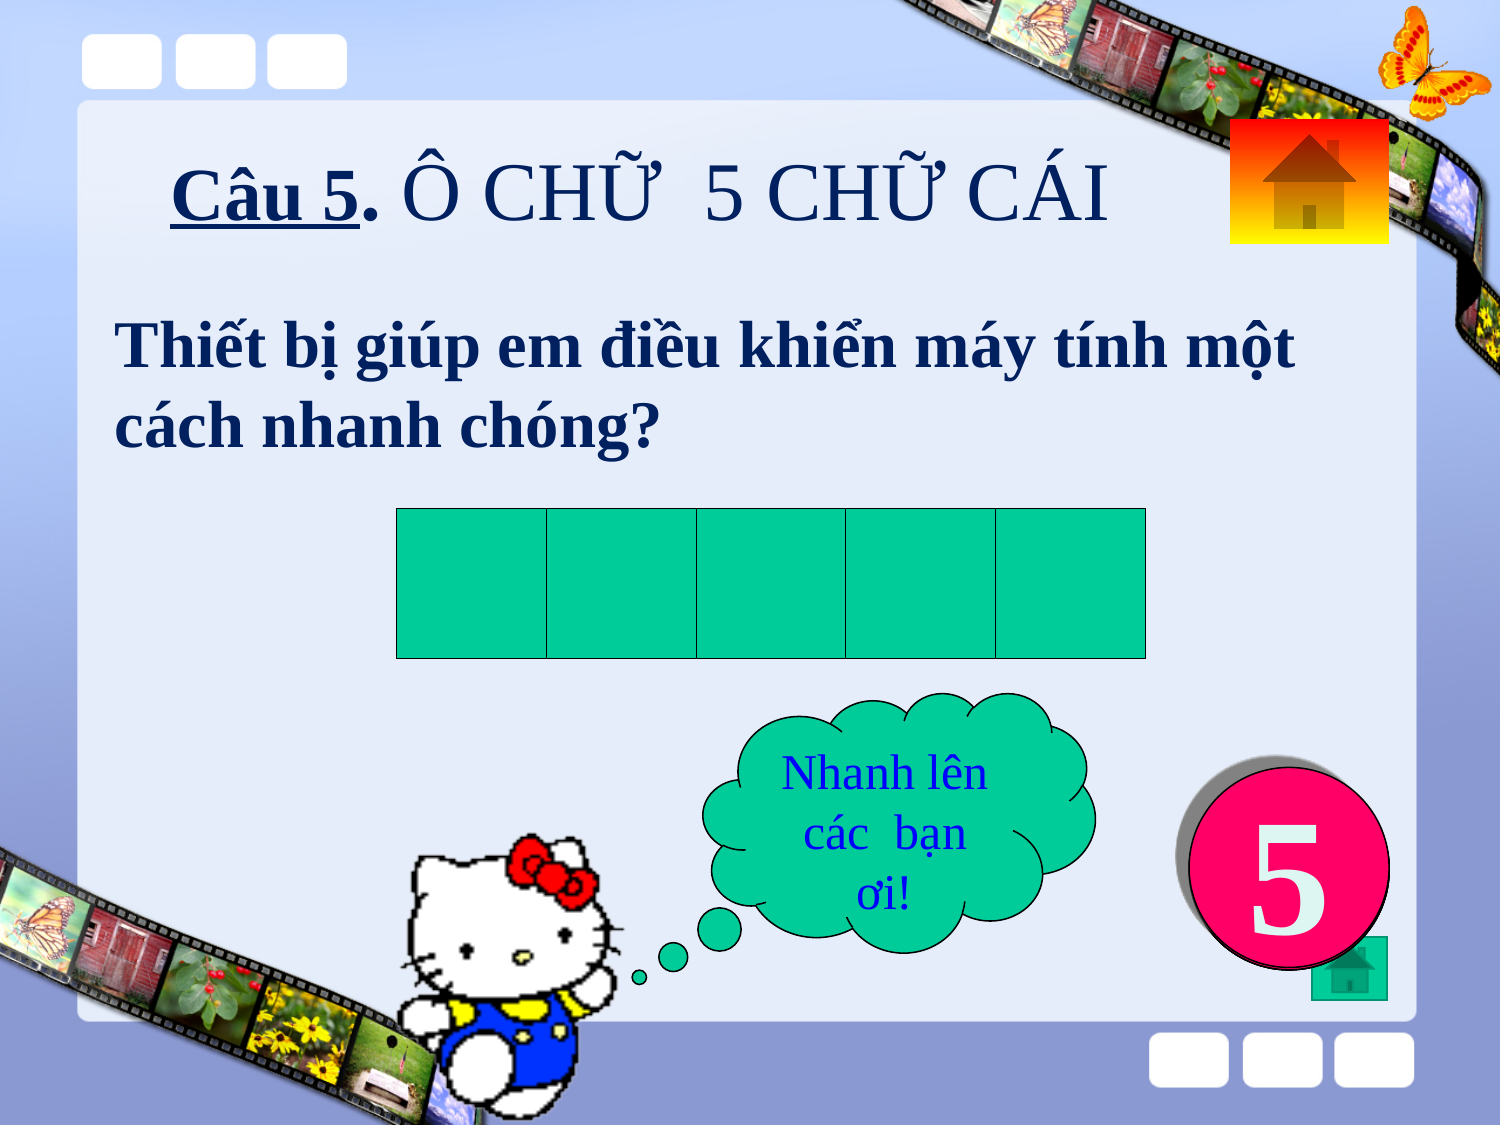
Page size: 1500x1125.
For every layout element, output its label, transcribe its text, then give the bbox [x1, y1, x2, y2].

text_box 5 [1189, 767, 1390, 968]
text_box Câu 5. Ô CHỮ 5 CHỮ CÁI [1390, 130, 1494, 245]
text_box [275, 692, 1096, 1125]
text_box 4 [1211, 896, 1386, 970]
text_box [1230, 119, 1390, 245]
picture [0, 0, 1500, 1125]
text_box Câu 5. Ô CHỮ 5 CHỮ CÁI [155, 129, 1230, 245]
text_box [845, 508, 995, 659]
text_box [546, 508, 696, 659]
text_box [696, 508, 845, 659]
text_box Thiết bị giúp em điều khiển máy tính một cách nhanh chóng? [99, 287, 1425, 475]
text_box [995, 508, 1146, 659]
text_box [396, 508, 546, 659]
